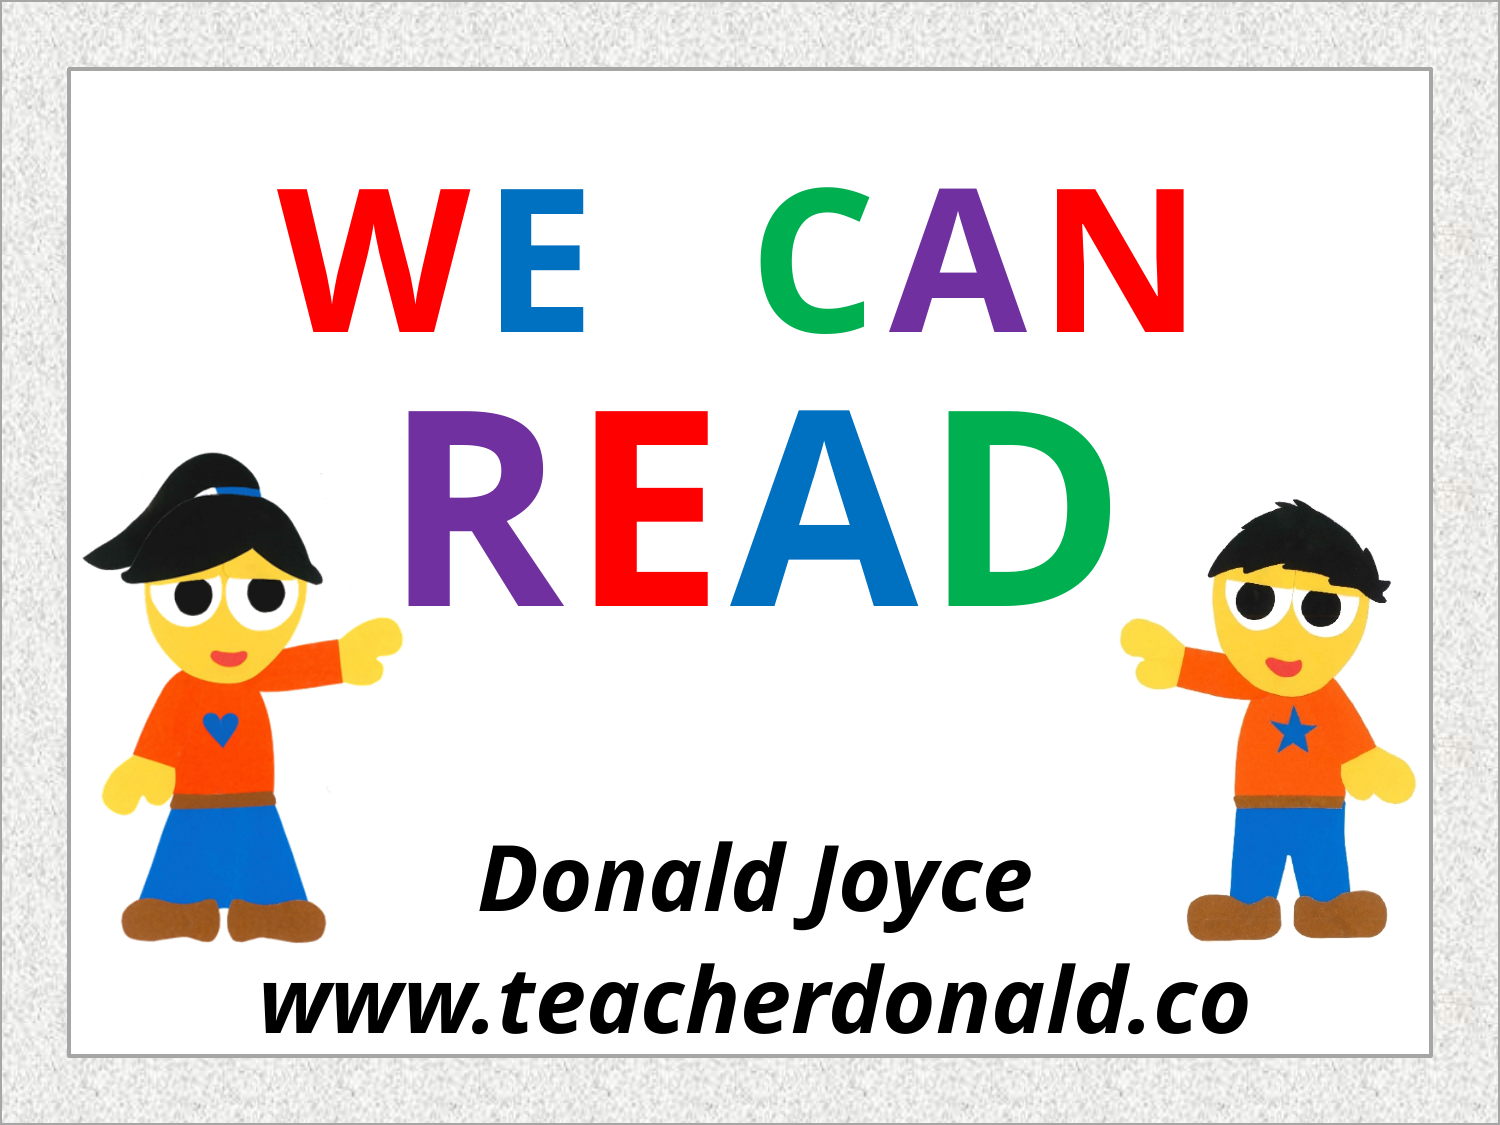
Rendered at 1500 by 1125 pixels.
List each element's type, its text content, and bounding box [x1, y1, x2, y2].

picture [76, 420, 432, 957]
text_box READ [194, 326, 1317, 669]
picture [1095, 471, 1448, 953]
text_box Donald Joyce www.teacherdonald.com [212, 712, 1300, 1054]
text_box CAN [716, 125, 1235, 326]
text_box [0, 0, 1500, 1125]
text_box WE [230, 125, 644, 326]
